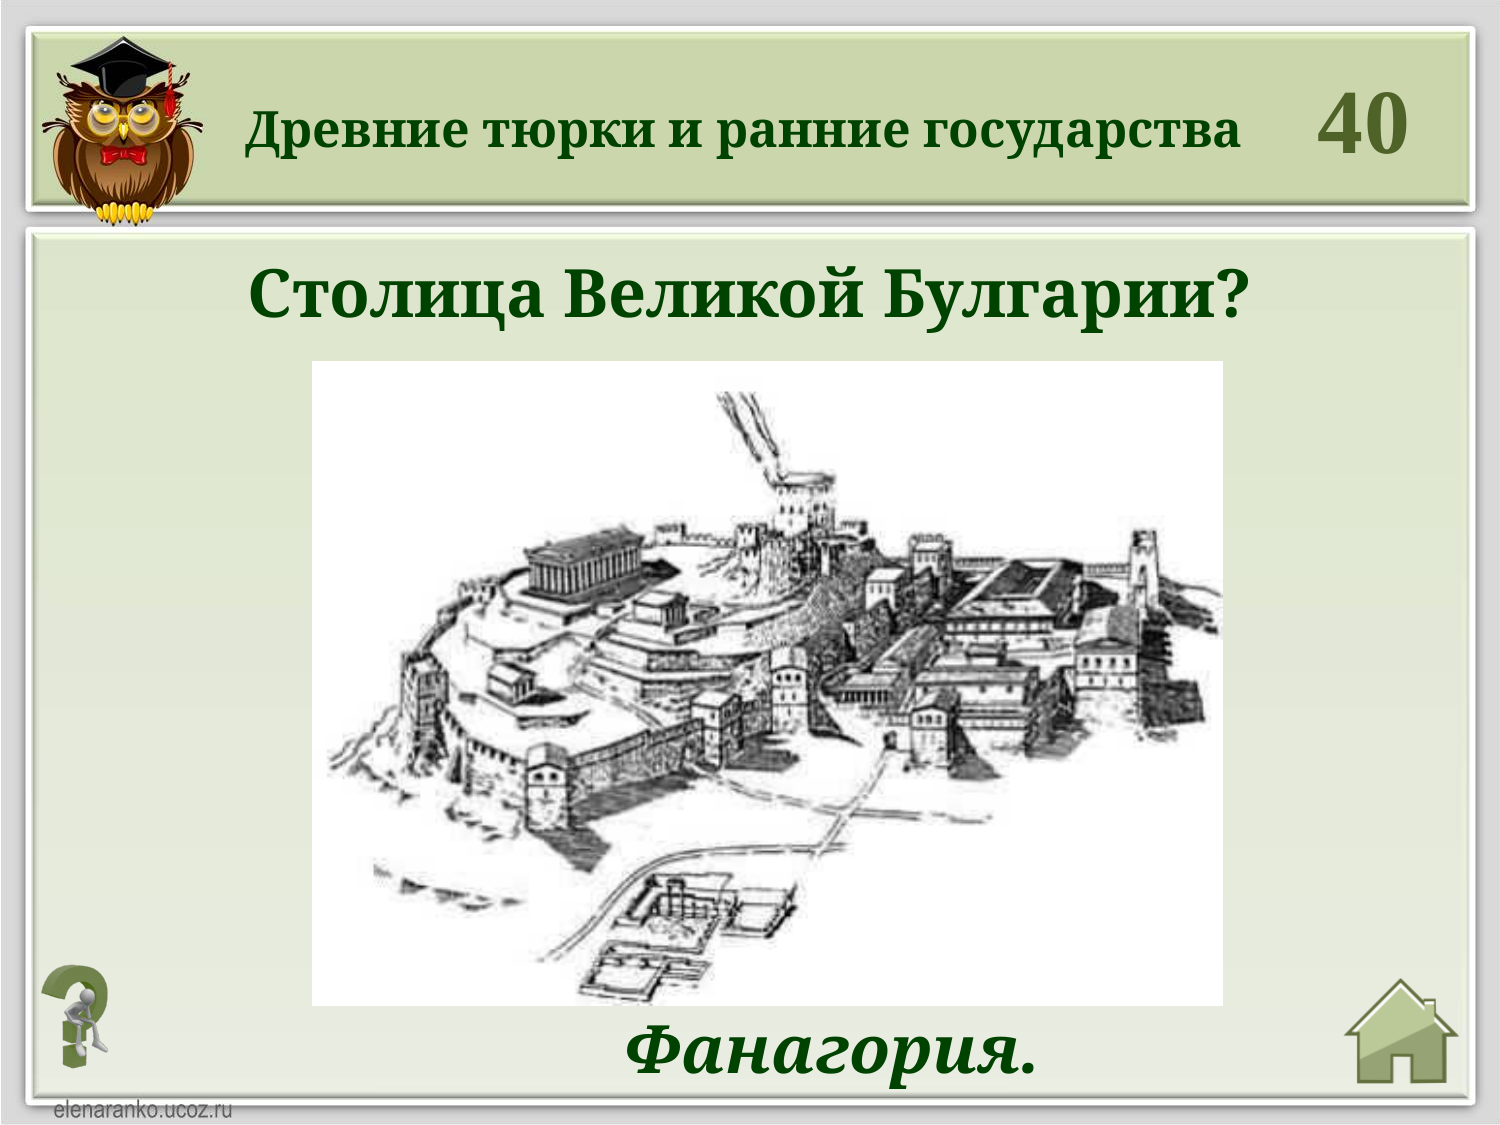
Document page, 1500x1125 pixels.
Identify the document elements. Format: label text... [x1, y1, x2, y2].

text_box Столица Великой Булгарии? [53, 243, 1447, 339]
text_box Фанагория. [501, 1014, 1164, 1095]
picture [0, 0, 1500, 1125]
text_box 40 [1281, 54, 1447, 180]
text_box Древние тюрки и ранние государства [182, 89, 1306, 165]
